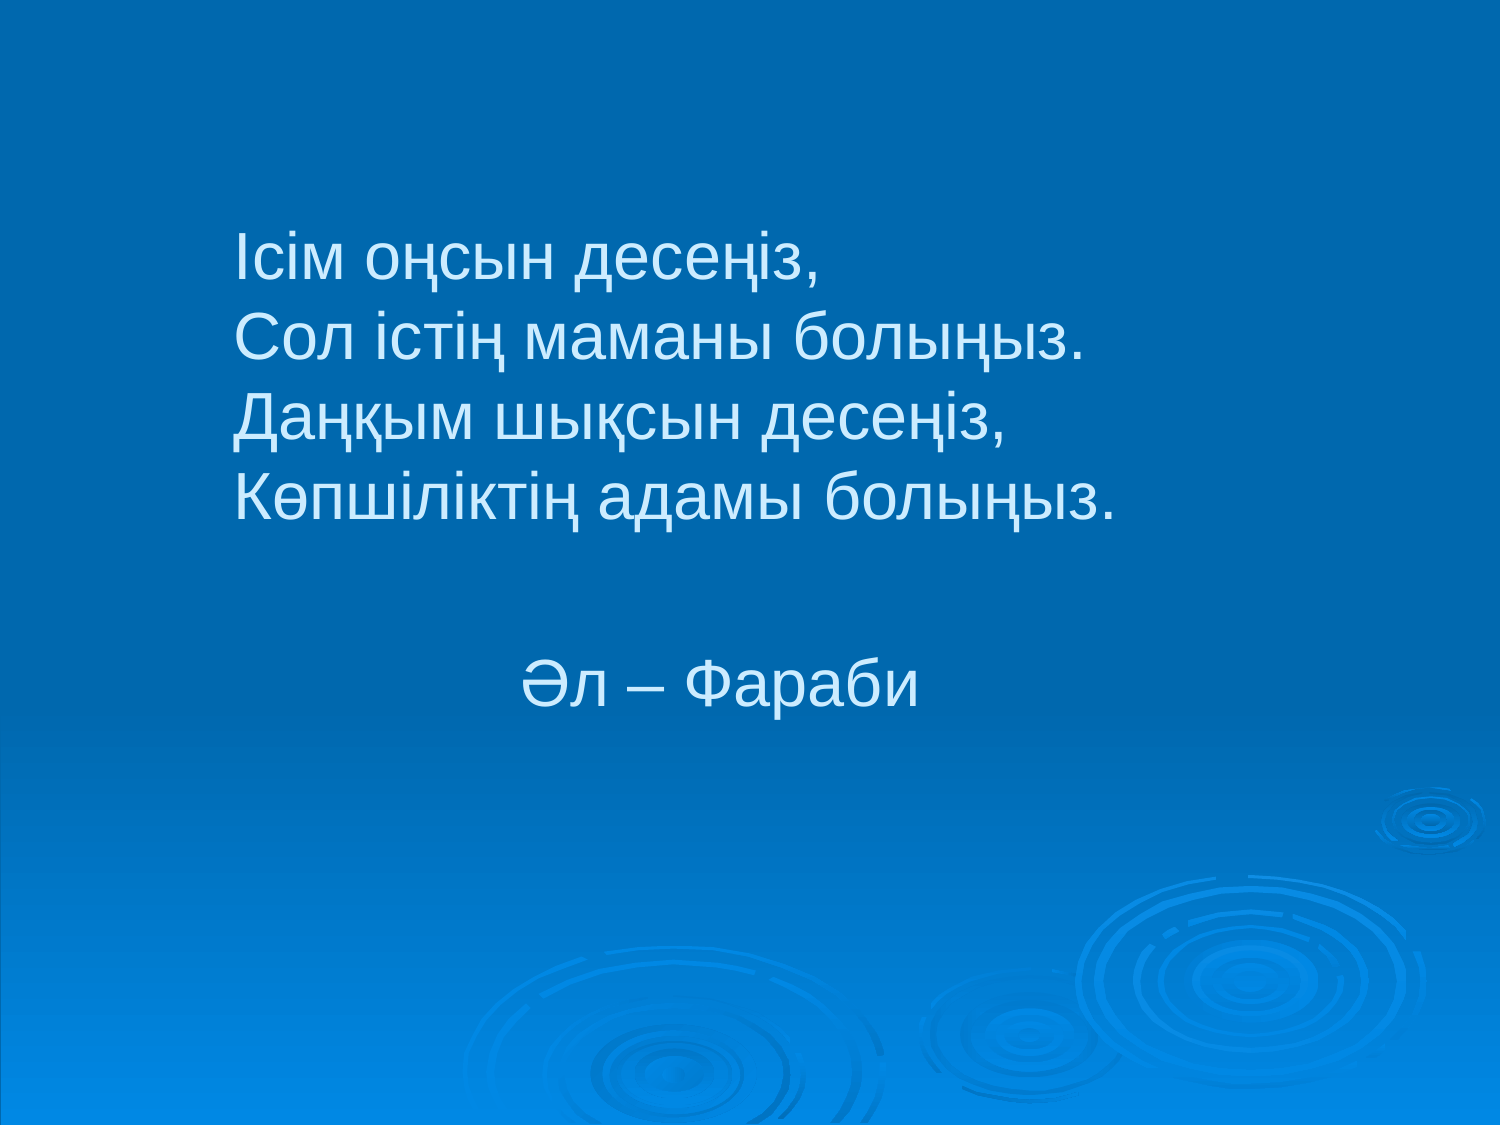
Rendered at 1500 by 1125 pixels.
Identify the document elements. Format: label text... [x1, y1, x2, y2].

list Ісім оңсын десеңіз, Сол істің маманы болыңыз. Даңқым шықсын десеңіз, Көпшіліктің адамы болыңыз. Әл – Фараби [218, 125, 1223, 880]
